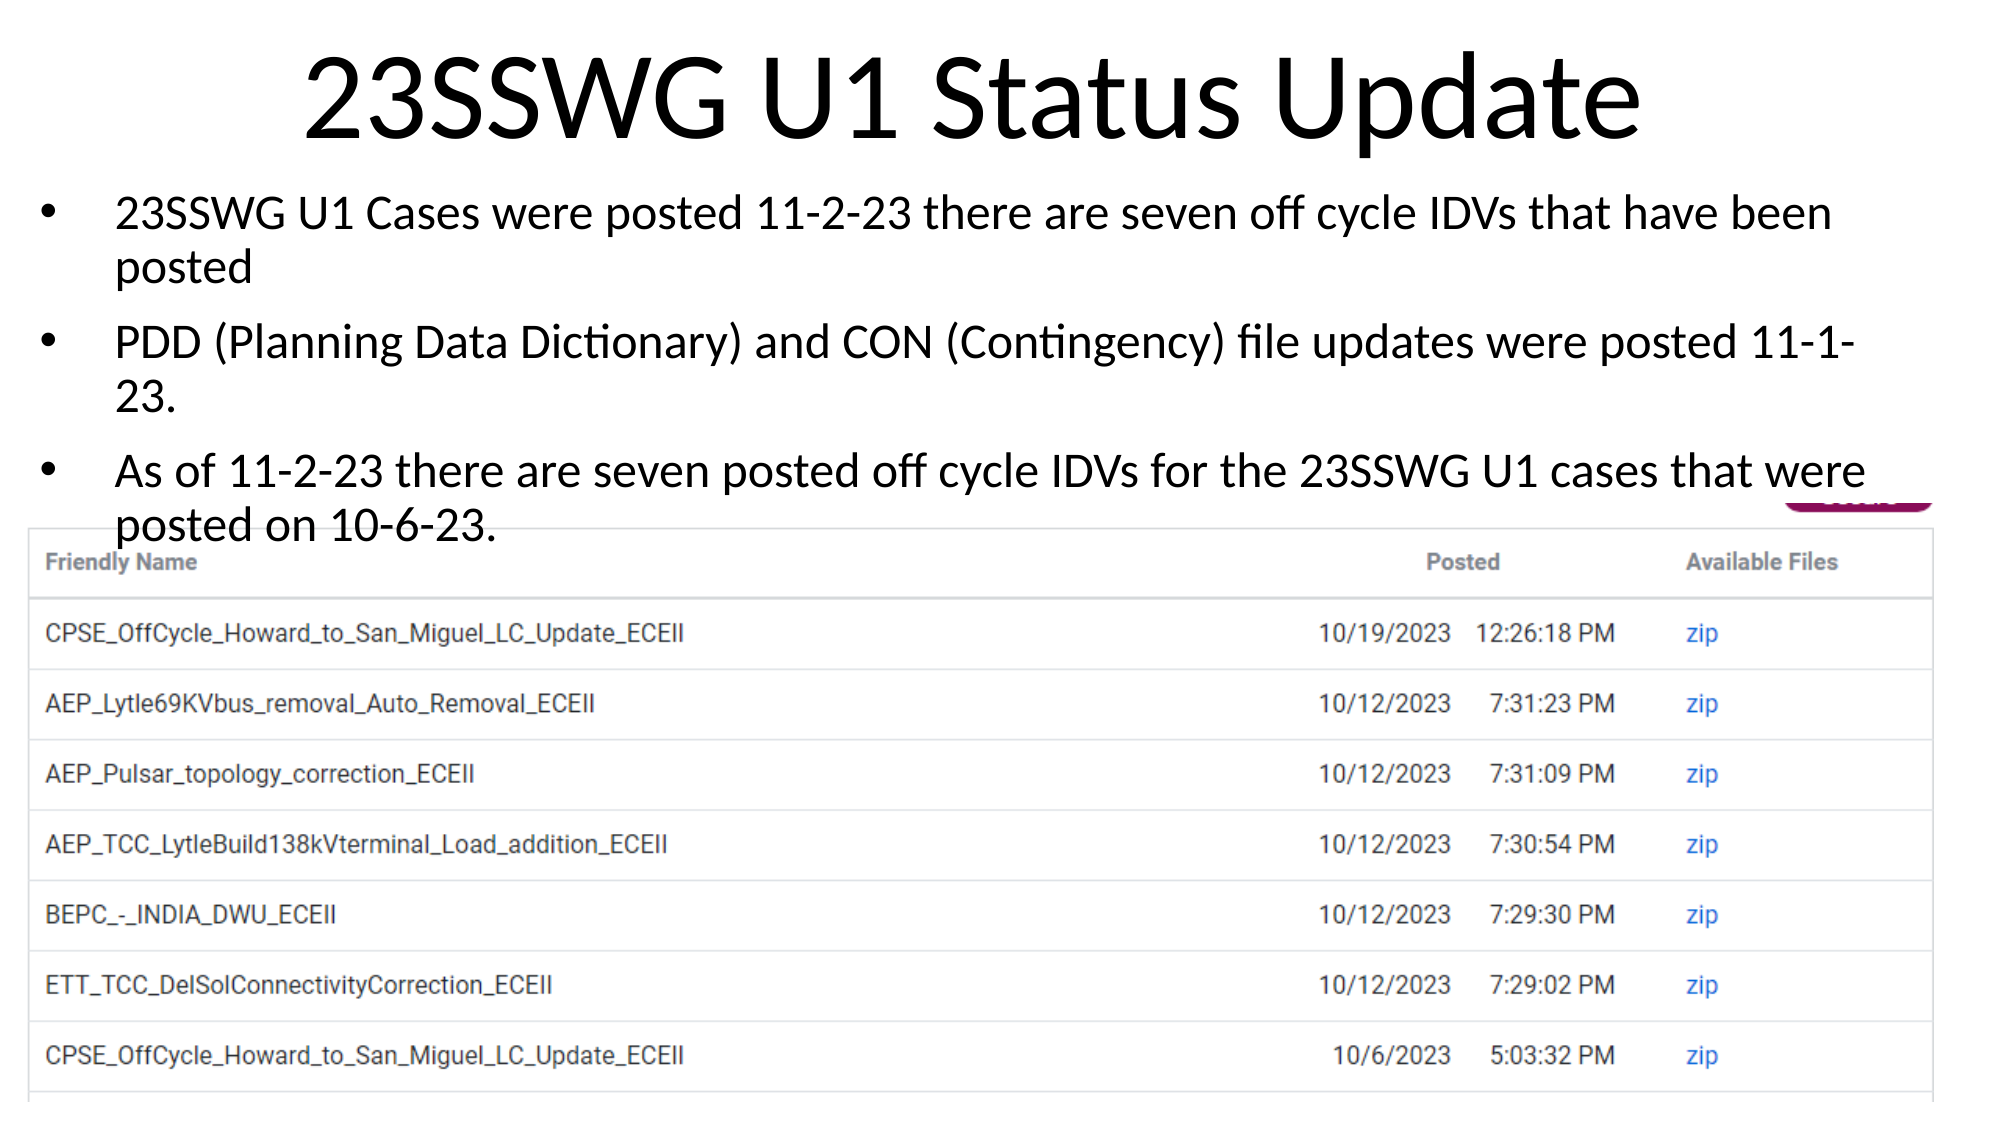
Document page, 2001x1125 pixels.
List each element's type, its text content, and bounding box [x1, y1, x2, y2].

picture [0, 503, 1934, 1103]
subtitle 23SSWG U1 Status Update 23SSWG U1 Cases were posted 11-2-23 there are seven off cycle IDVs that have been posted PDD (Planning Data Dictionary) and CON (Contingency) file updates were posted 11-1-23. As of 11-2-23 there are seven posted off cycle IDVs for the 23SSWG U1 cases that were posted on 10-6-23. [24, 22, 1923, 503]
